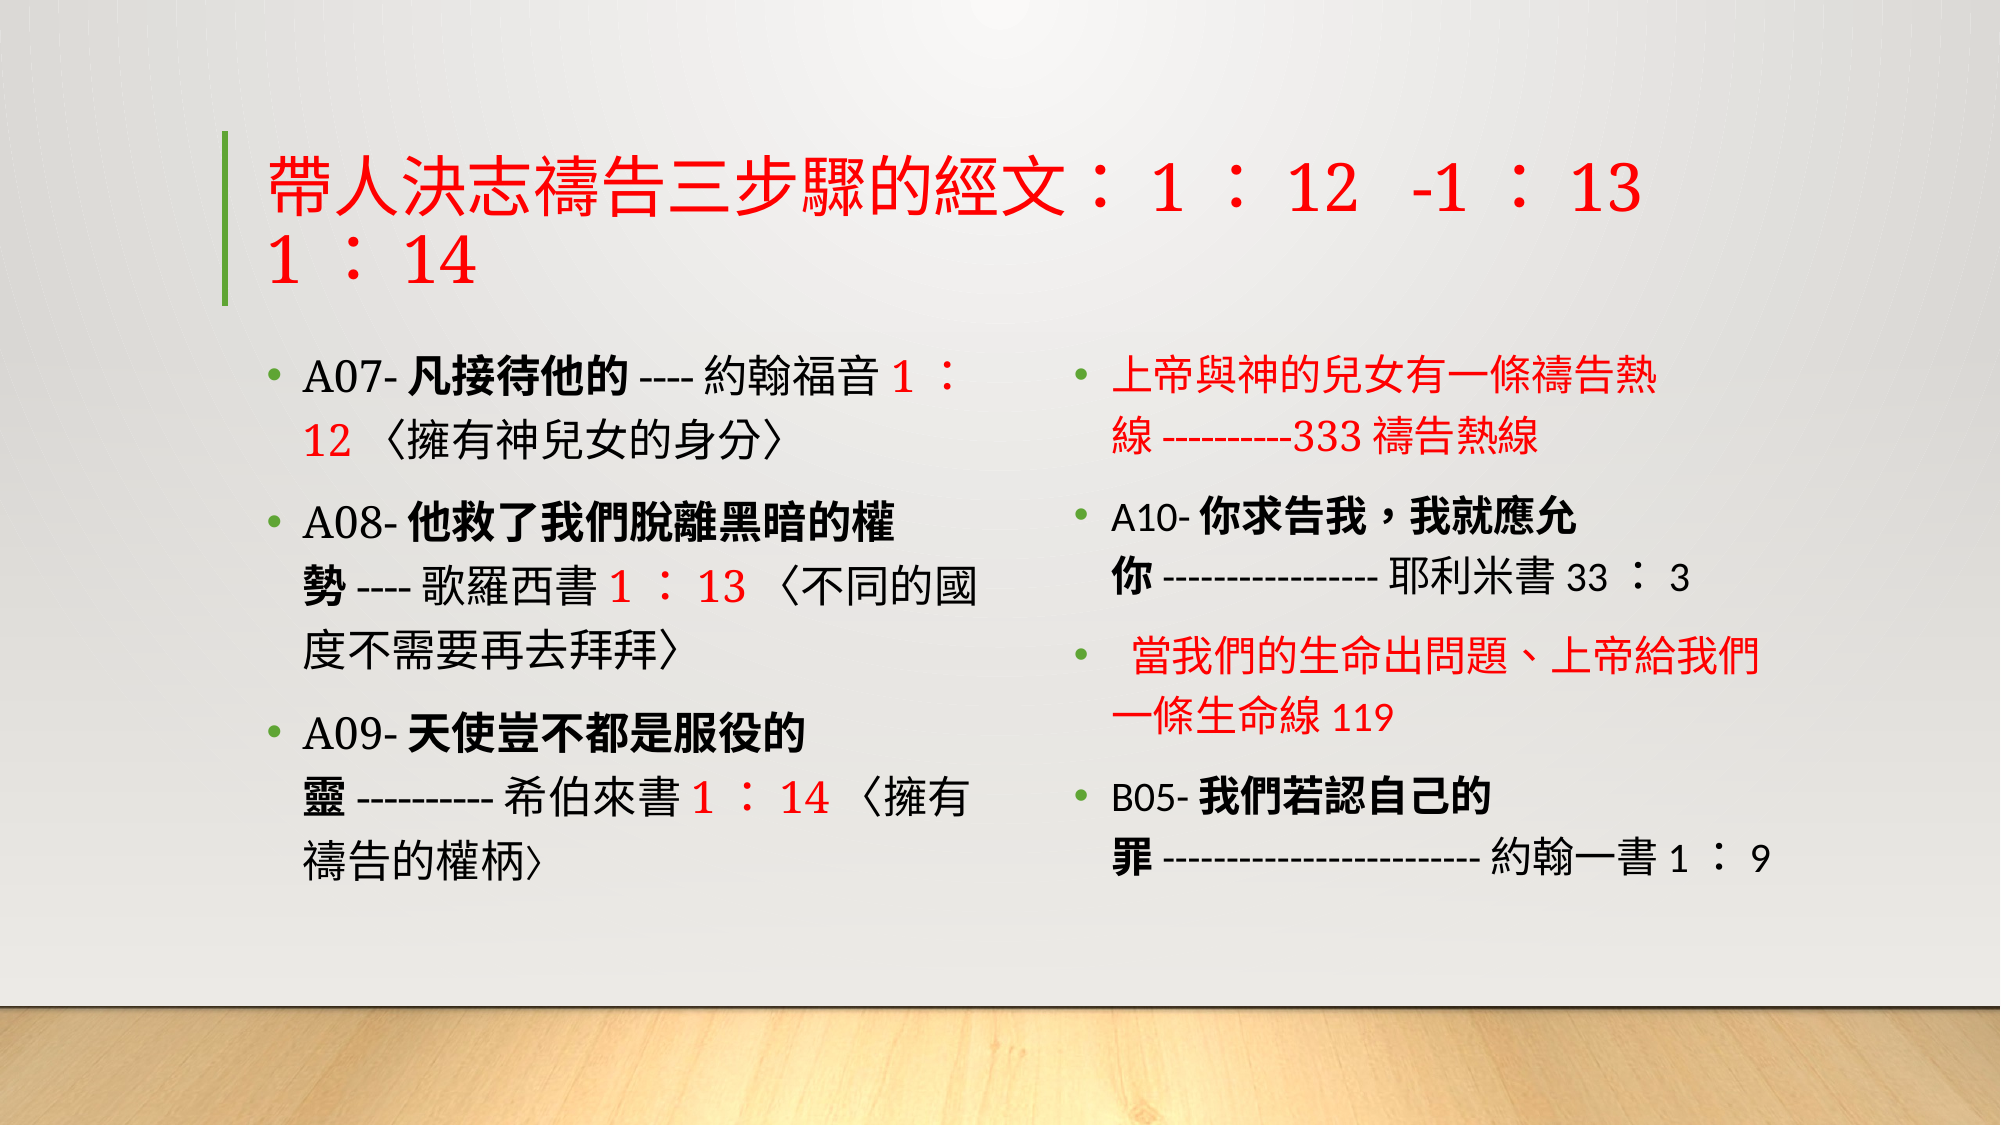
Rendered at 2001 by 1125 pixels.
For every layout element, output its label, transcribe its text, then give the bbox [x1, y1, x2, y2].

title 帶人決志禱告三步驟的經文：1：12 -1：13 1：14 [251, 132, 1814, 306]
picture [0, 1006, 2000, 1125]
list A07-凡接待他的----約翰福音1：12〈擁有神兒女的身分〉 A08-他救了我們脫離黑暗的權勢----歌羅西書1：13〈不同的國度不需要再去拜拜〉 A09-天使豈不都是服役的靈----------希伯來書1：14〈擁有禱告的權柄〉 [251, 329, 1008, 894]
list 上帝與神的兒女有一條禱告熱線----------333禱告熱線 A10-你求告我，我就應允你-----------------耶利米書33：3 當我們的生命出問題、上帝給我們一條生命線119 B05-我們若認自己的罪-------------------------約翰一書1：9 [1058, 330, 1815, 896]
